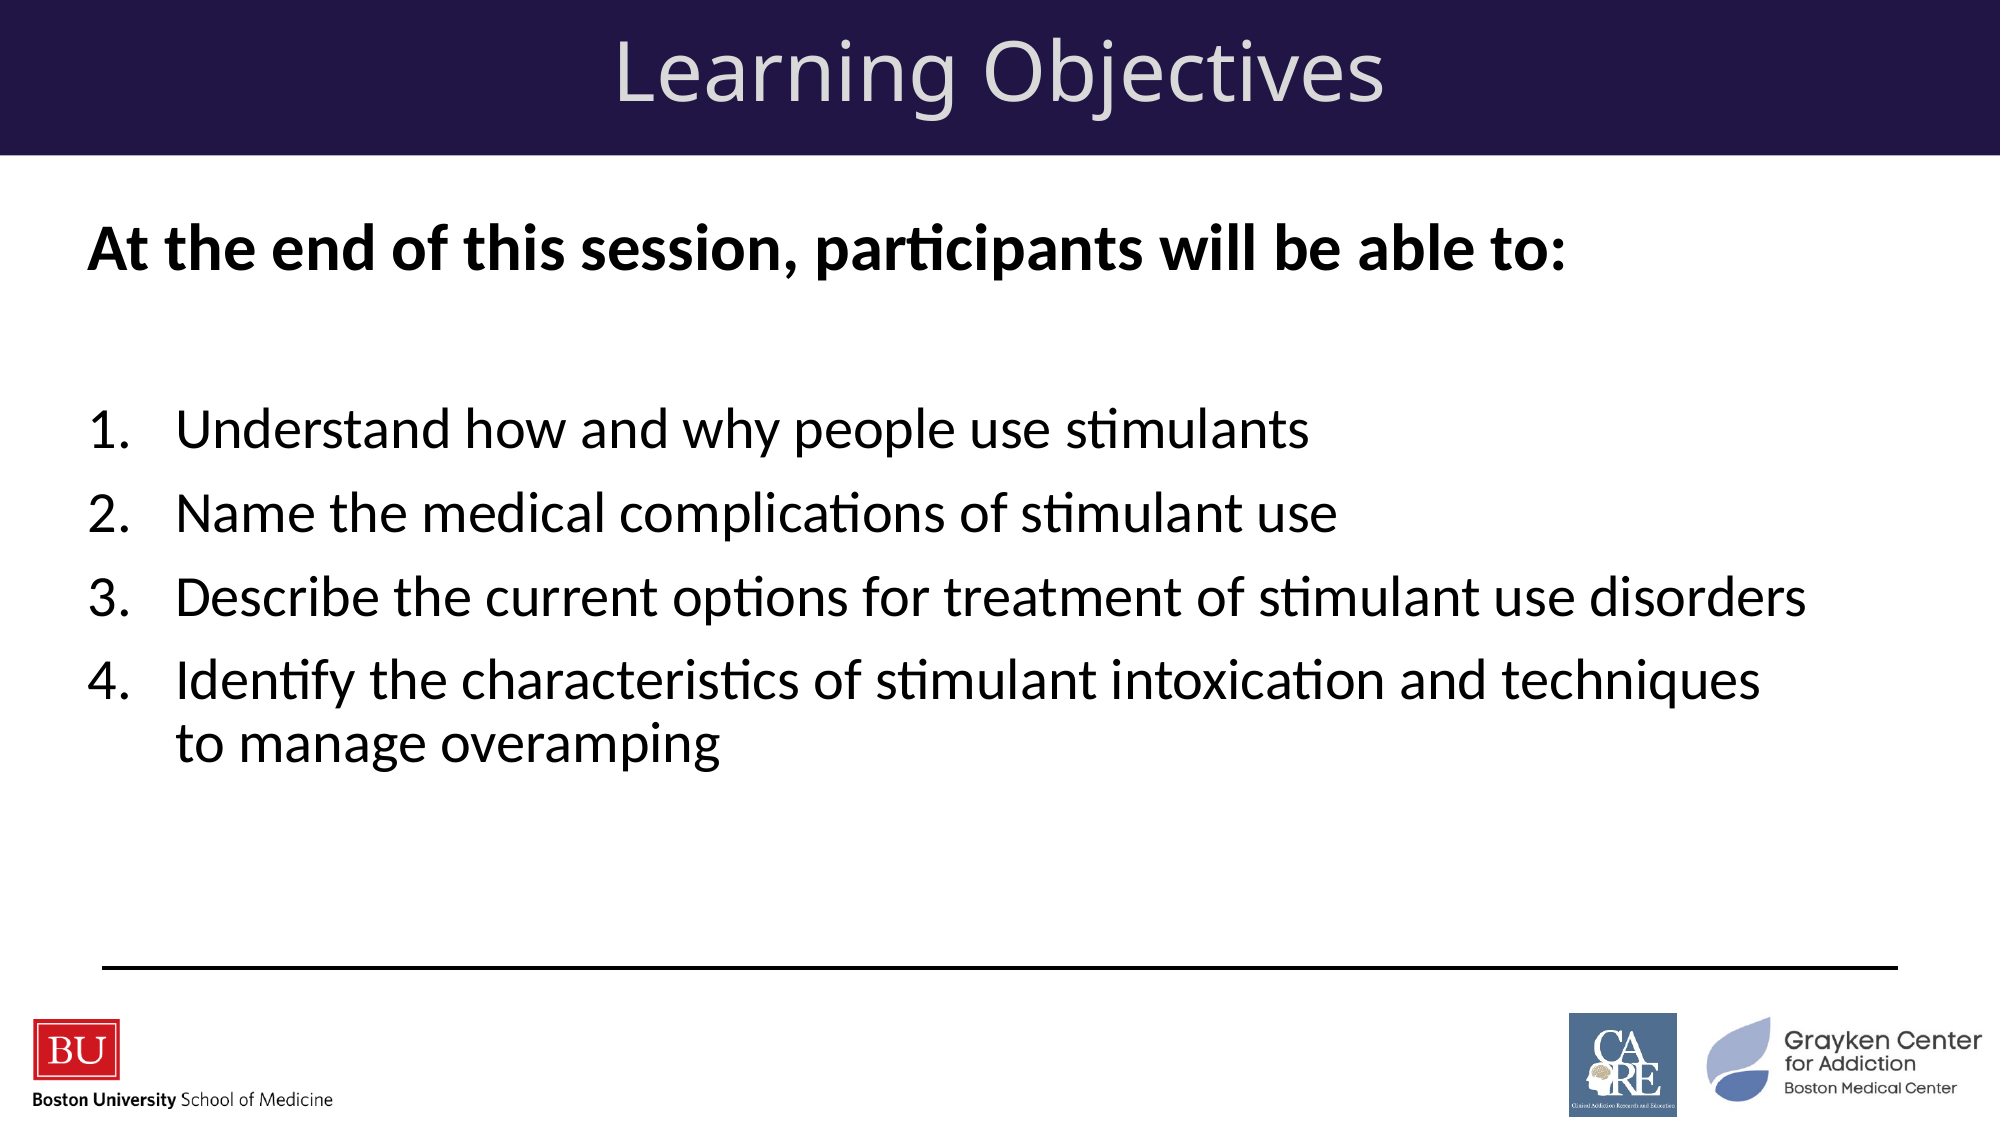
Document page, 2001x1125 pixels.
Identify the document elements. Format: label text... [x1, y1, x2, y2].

text_box [0, 0, 2000, 156]
picture [33, 1019, 333, 1109]
text_box At the end of this session, participants will be able to: Understand how and why people use stimulants Name the medical complications of stimulant use Describe the current options for treatment of stimulant use disorders Identify the characteristics of stimulant intoxication and techniques to manage overamping [72, 205, 1833, 907]
picture [1679, 991, 2001, 1125]
text_box Learning Objectives [275, 50, 1725, 99]
picture [1569, 1013, 1677, 1117]
